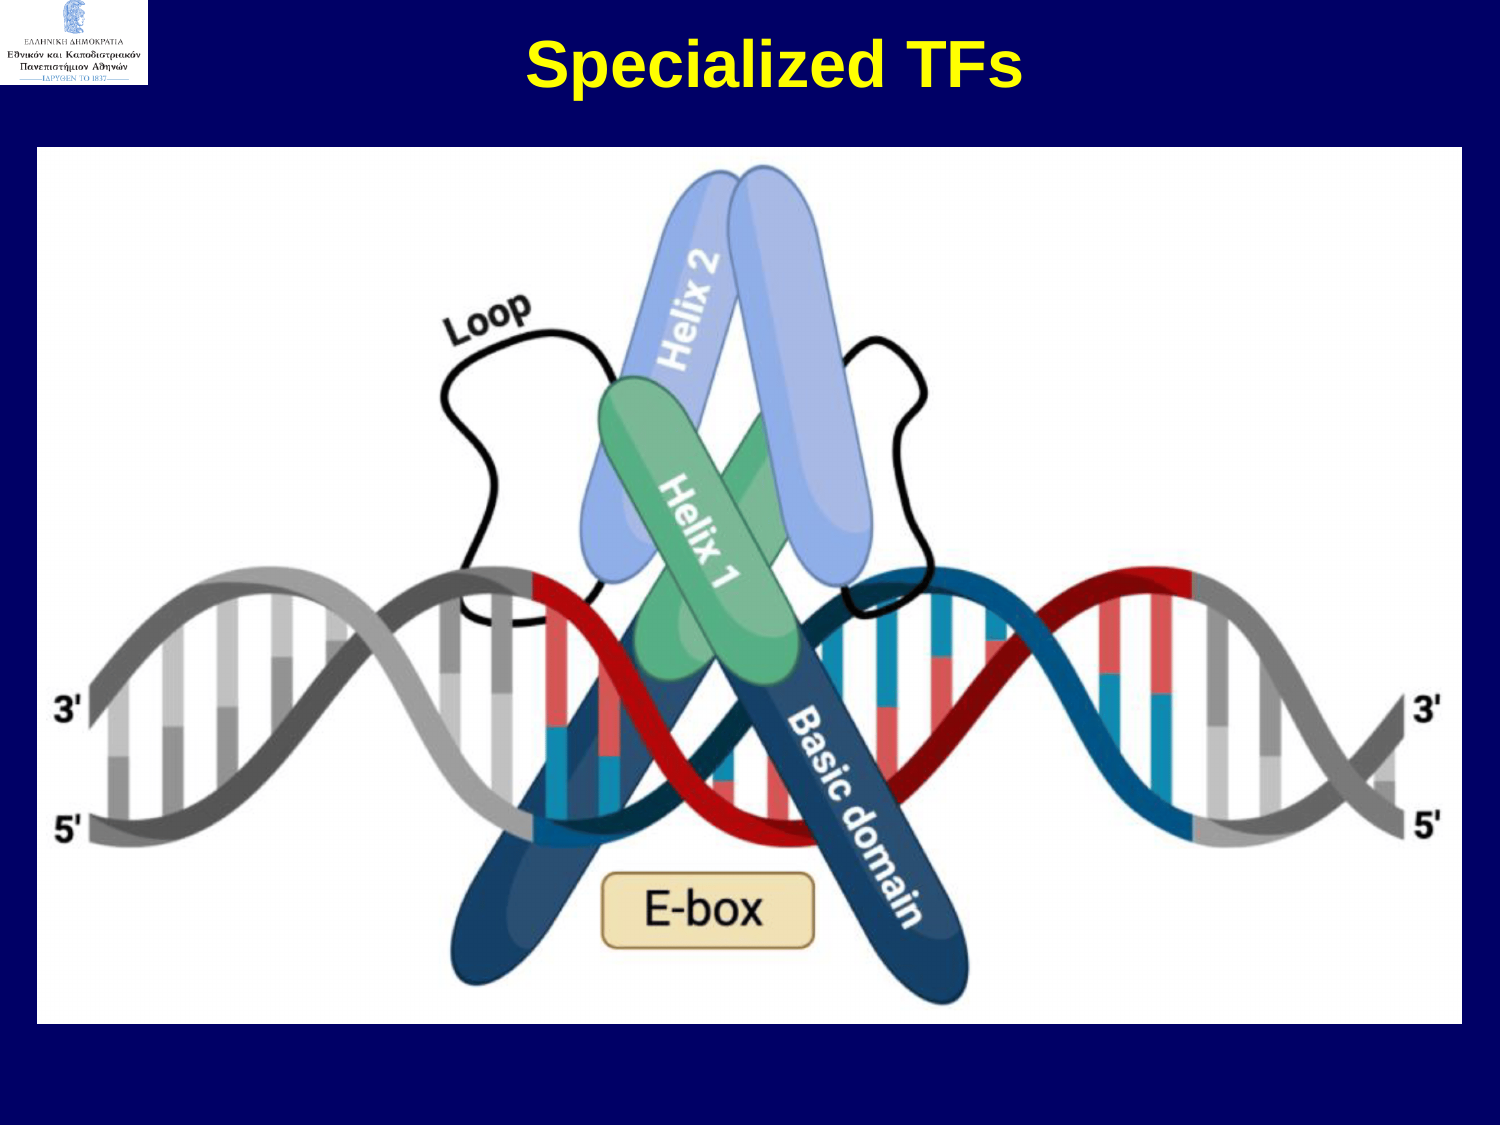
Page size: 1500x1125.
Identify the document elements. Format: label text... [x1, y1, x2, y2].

text_box Specialized TFs [170, 13, 1380, 126]
picture [37, 147, 1463, 1025]
picture [0, 0, 149, 85]
